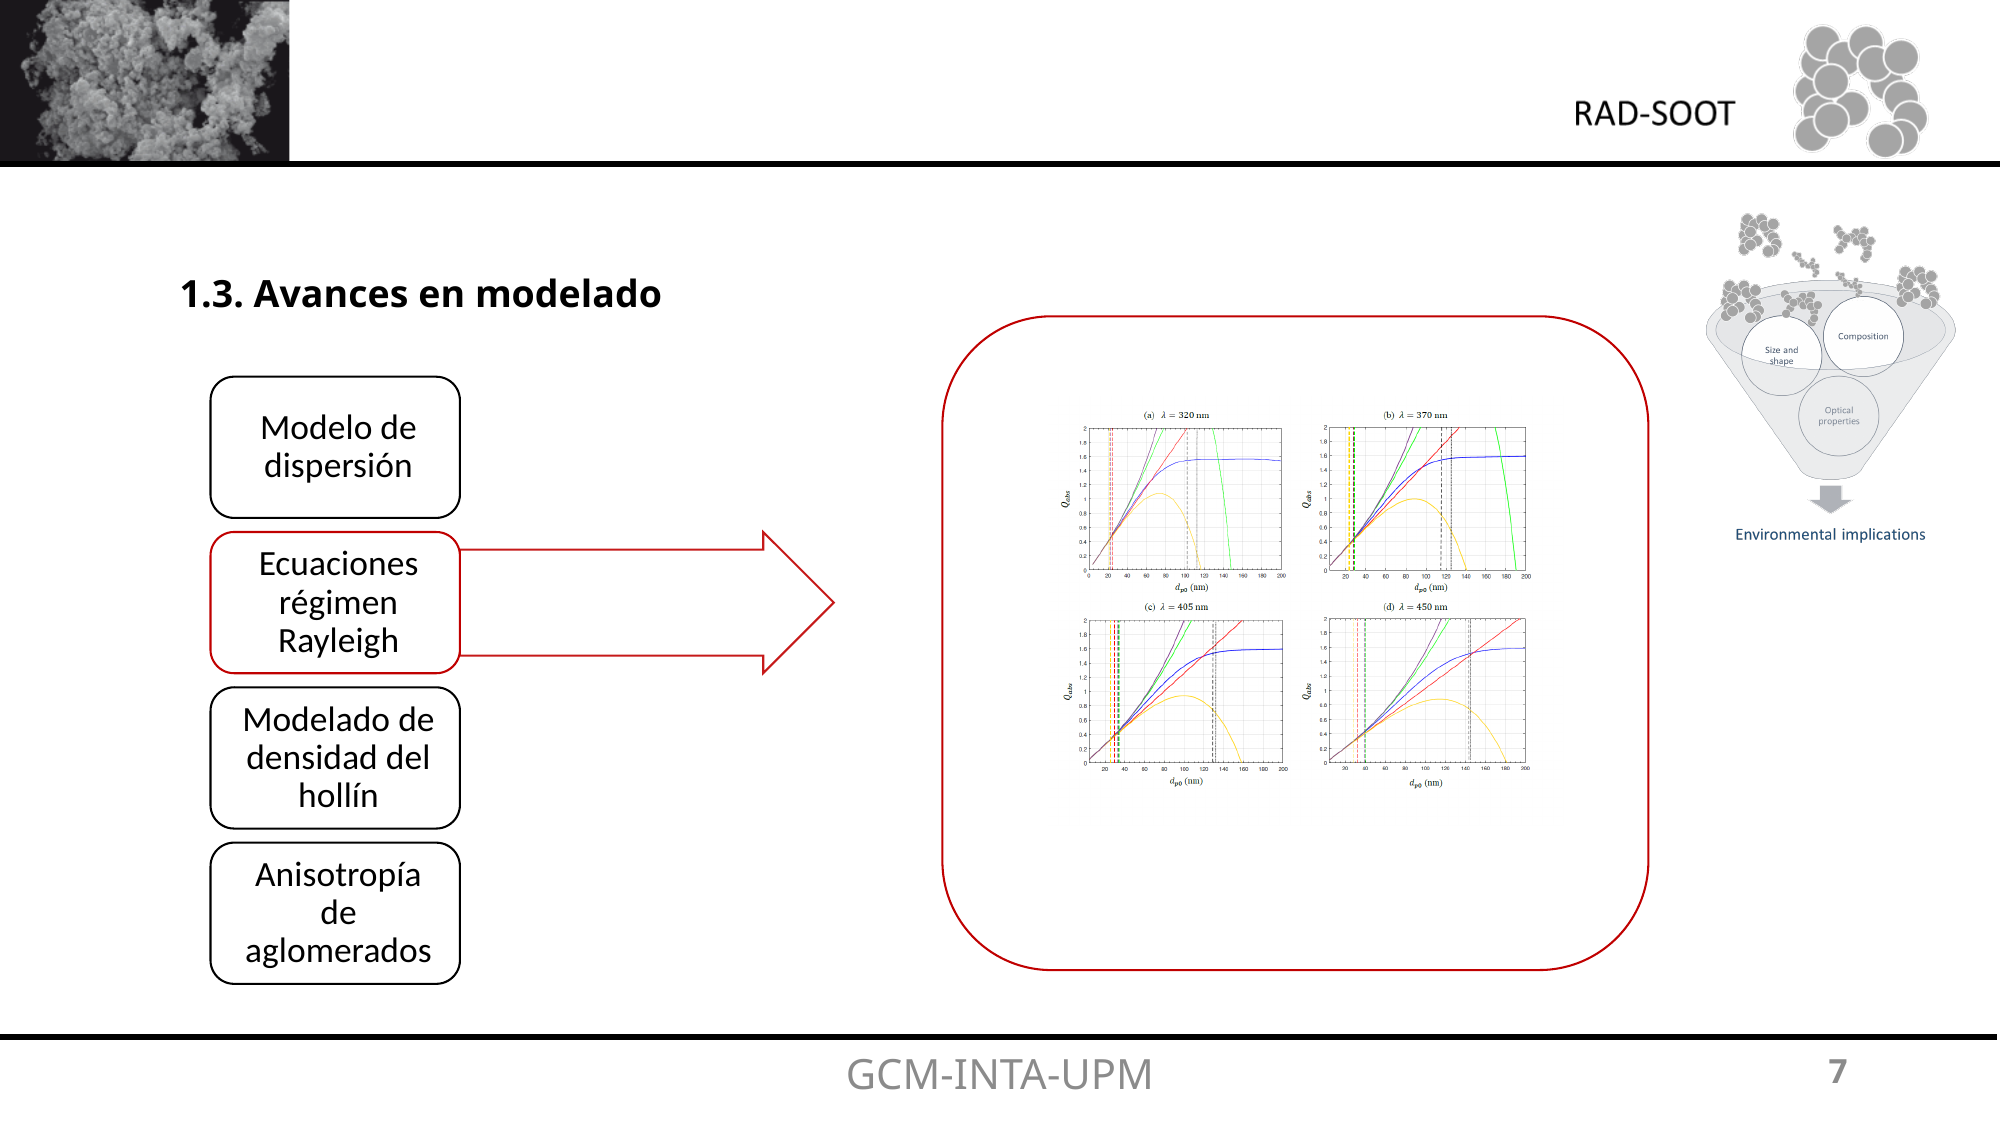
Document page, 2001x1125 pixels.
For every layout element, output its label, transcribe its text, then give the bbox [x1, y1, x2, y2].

footer GCM-INTA-UPM [662, 1042, 1338, 1103]
slide_number 7 [1412, 1042, 1863, 1103]
picture [1617, 200, 2000, 563]
picture [1048, 396, 1564, 826]
text_box 1.3. Avances en modelado [89, 217, 678, 323]
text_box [210, 376, 834, 985]
picture [1549, 0, 1981, 180]
text_box [941, 315, 1650, 972]
picture [0, 0, 290, 164]
